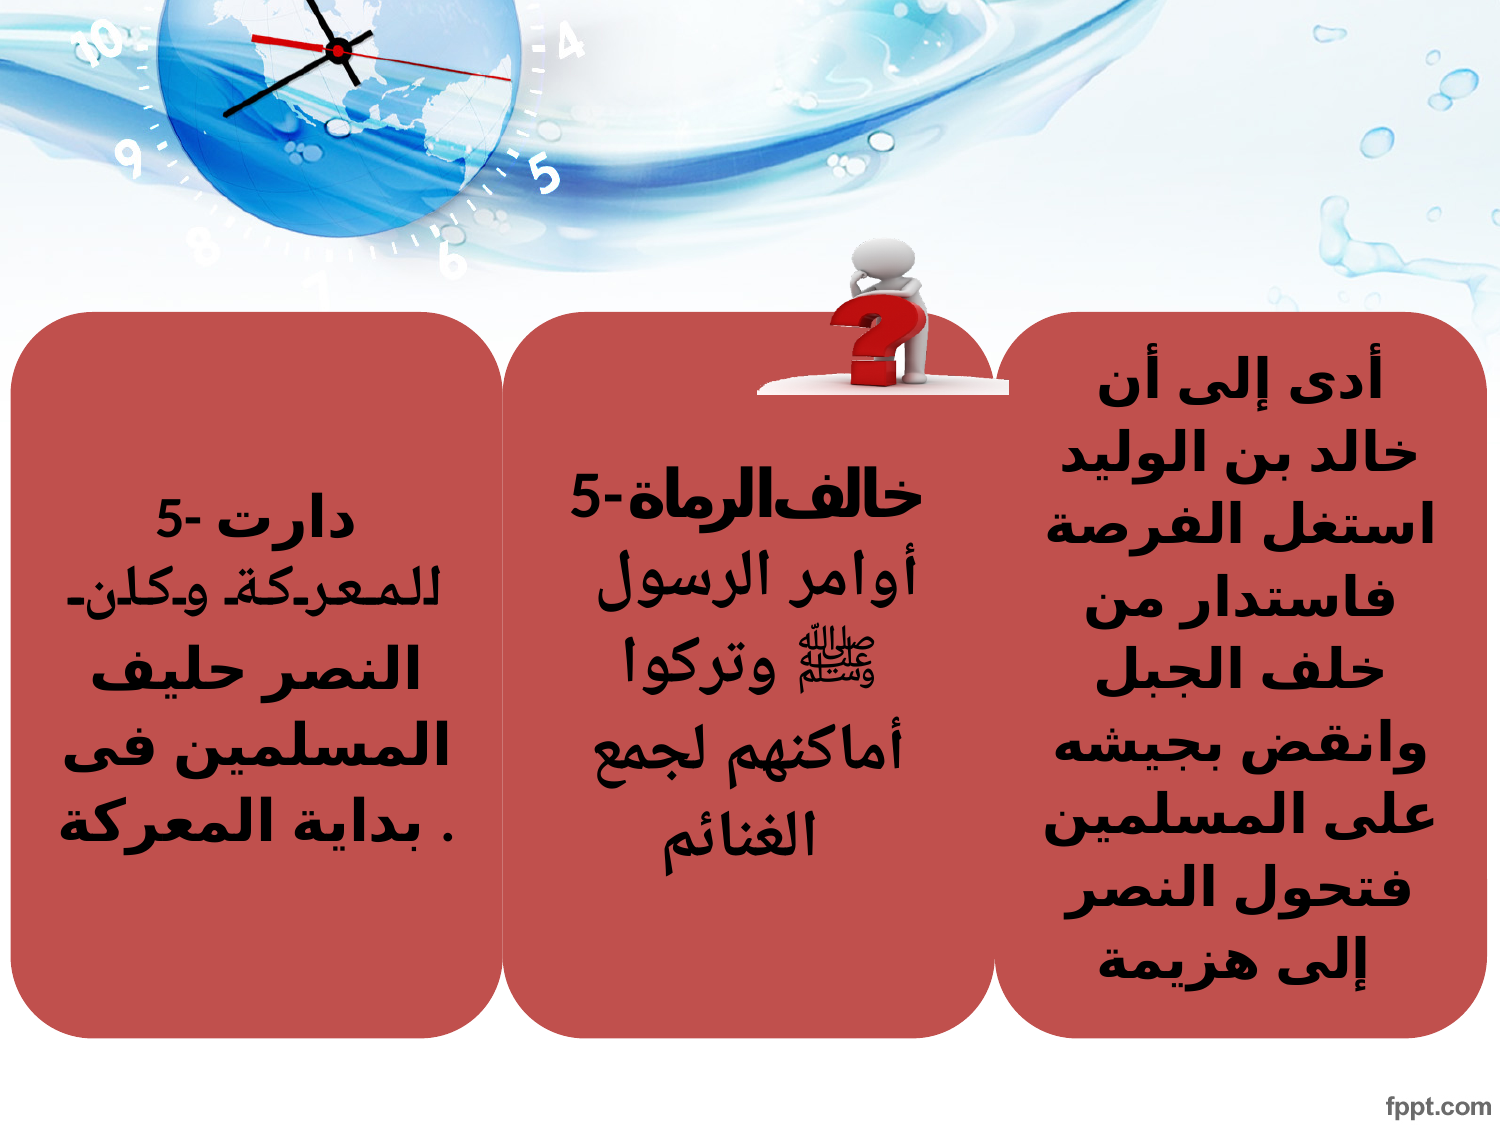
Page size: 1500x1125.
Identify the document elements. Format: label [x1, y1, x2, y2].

picture [0, 0, 1500, 1125]
text_box [10, 311, 1488, 1039]
